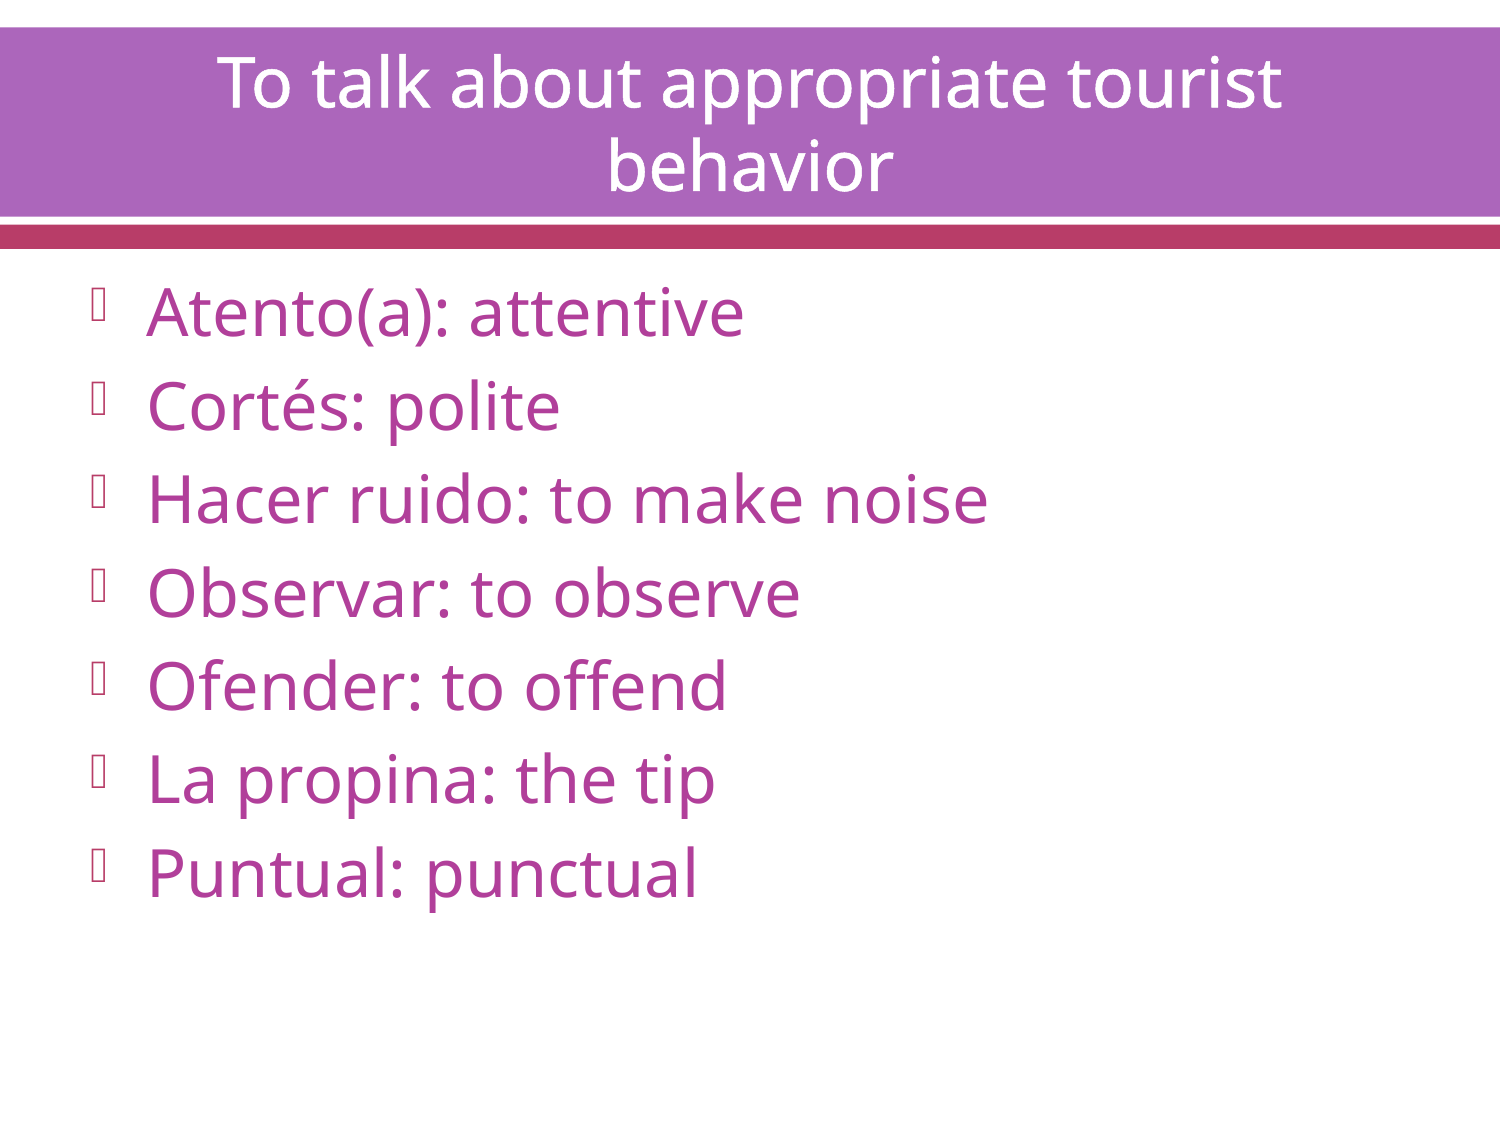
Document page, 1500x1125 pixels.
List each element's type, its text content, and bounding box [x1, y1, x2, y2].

title To talk about appropriate tourist behavior [75, 29, 1425, 213]
list Atento(a): attentive Cortés: polite Hacer ruido: to make noise Observar: to observe Ofender: to offend La propina: the tip Puntual: punctual [75, 262, 1425, 1005]
